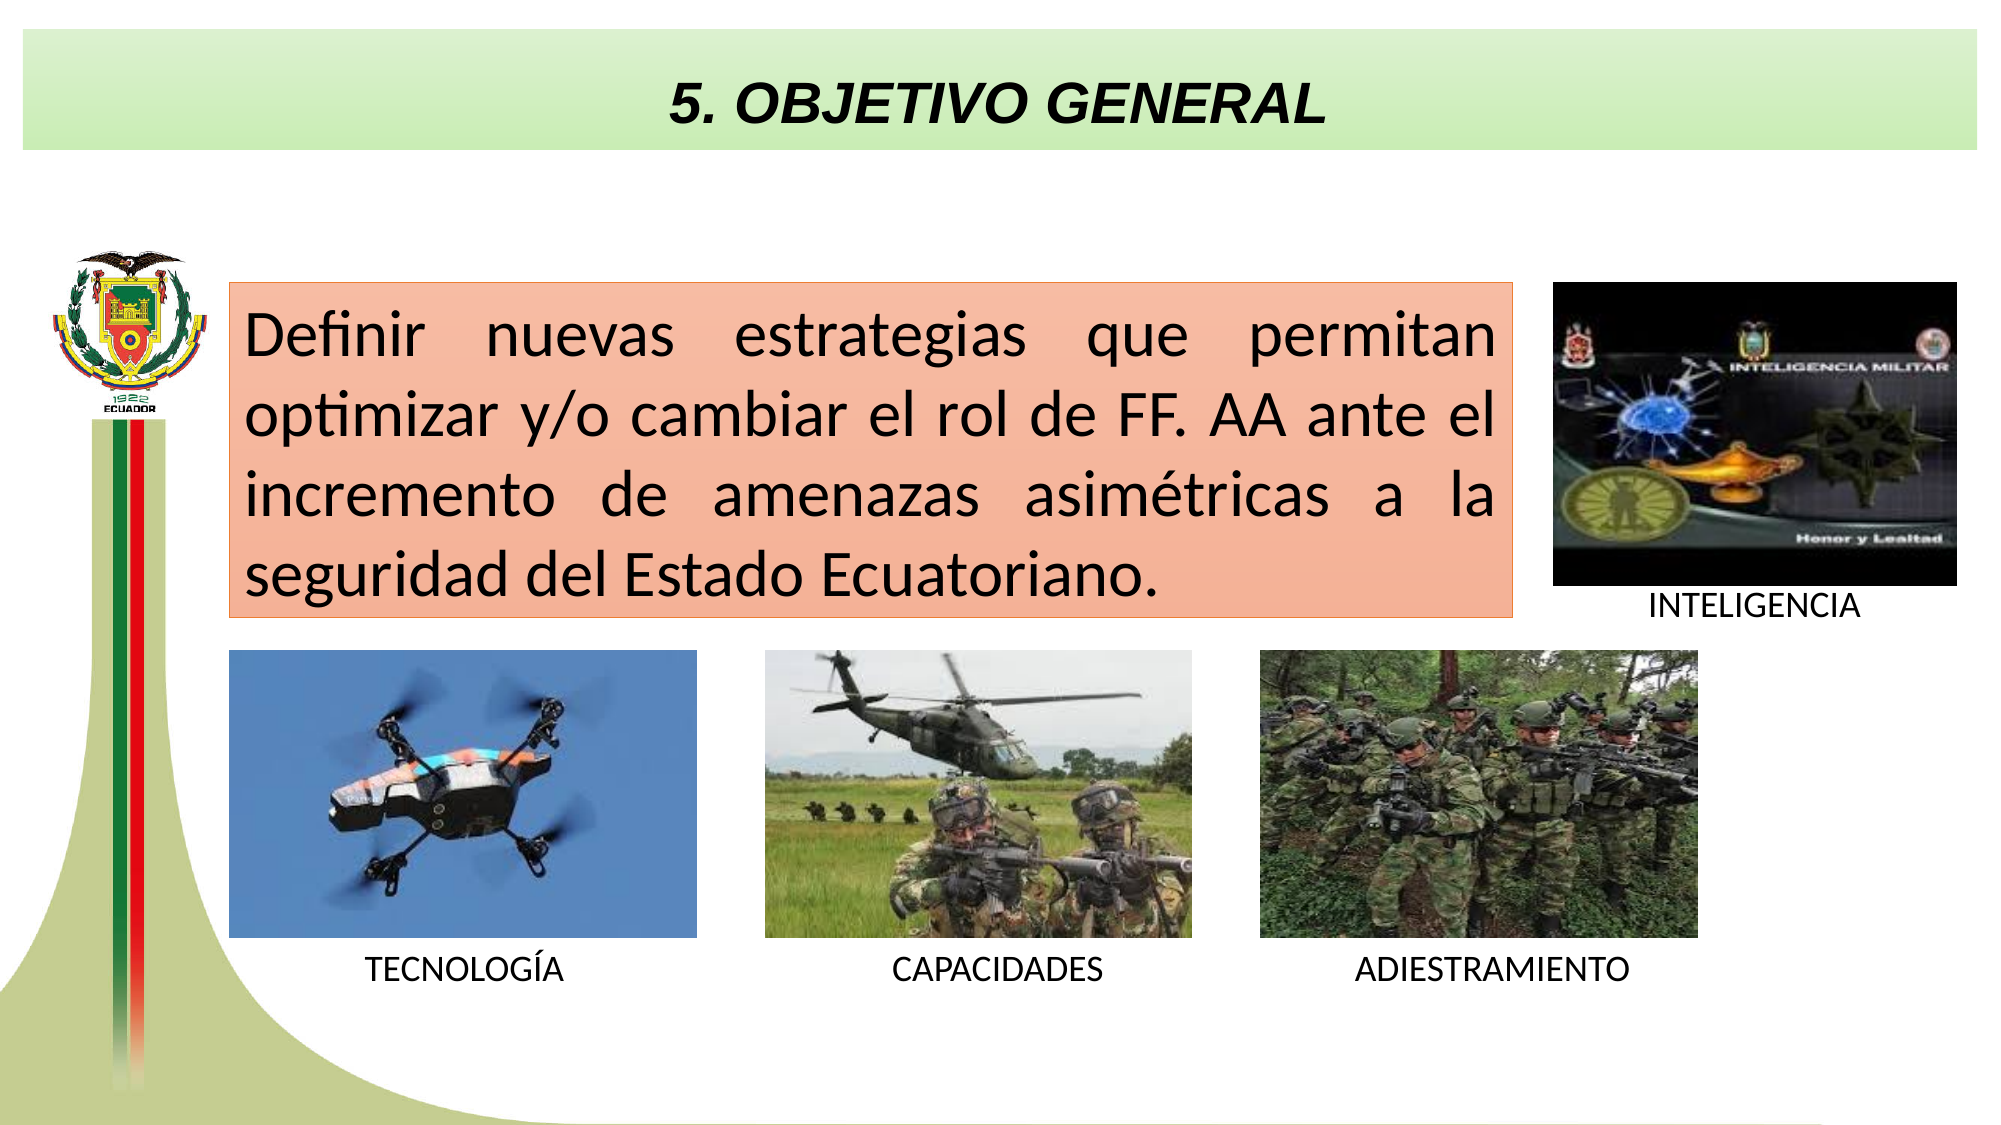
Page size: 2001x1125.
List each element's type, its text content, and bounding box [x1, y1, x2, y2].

text_box CAPACIDADES [877, 938, 1119, 997]
text_box TECNOLOGÍA [349, 938, 580, 997]
text_box ADIESTRAMIENTO [1340, 938, 1646, 997]
picture [0, 0, 2001, 1125]
text_box INTELIGENCIA [1633, 586, 1877, 633]
text_box 5. OBJETIVO GENERAL [22, 29, 1978, 151]
text_box Definir nuevas estrategias que permitan optimizar y/o cambiar el rol de FF. AA ante el incremento de amenazas asimétricas a la seguridad del Estado Ecuatoriano. [229, 282, 1513, 618]
